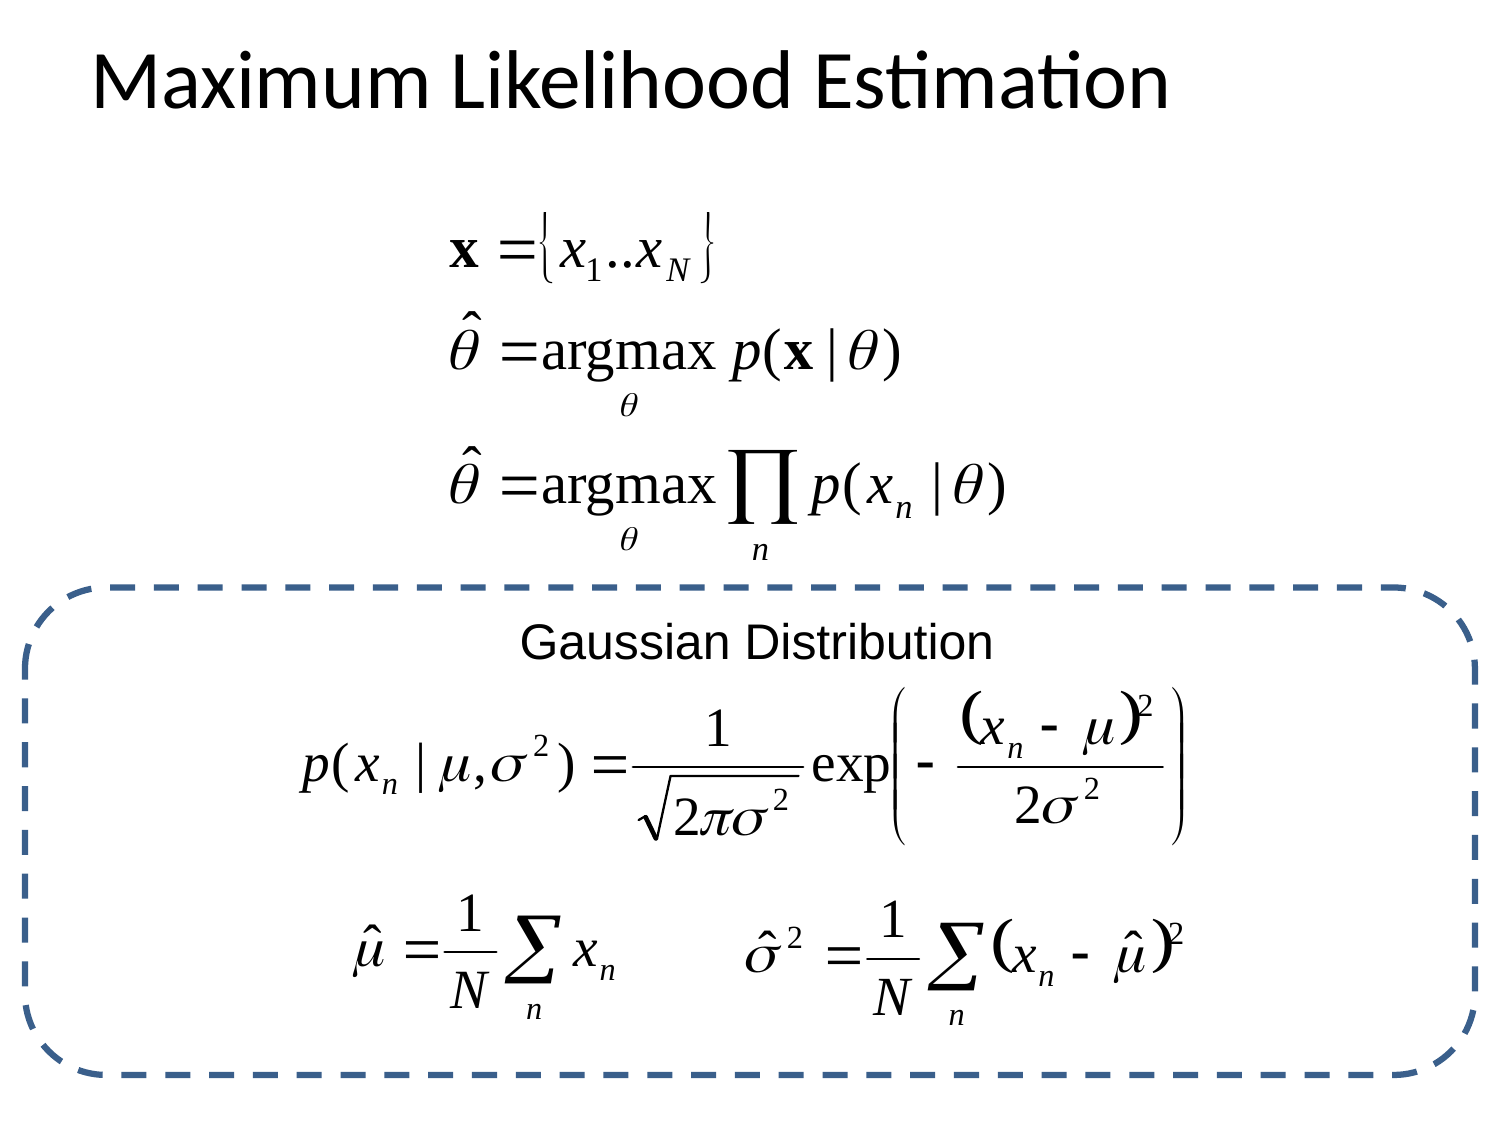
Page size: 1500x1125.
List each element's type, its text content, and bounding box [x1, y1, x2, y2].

text_box Gaussian Distribution [504, 601, 1010, 673]
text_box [737, 885, 1203, 1038]
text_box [440, 212, 1015, 576]
text_box [22, 585, 1478, 1078]
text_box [341, 878, 633, 1031]
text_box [287, 674, 1201, 860]
title Maximum Likelihood Estimation [74, 0, 1426, 151]
